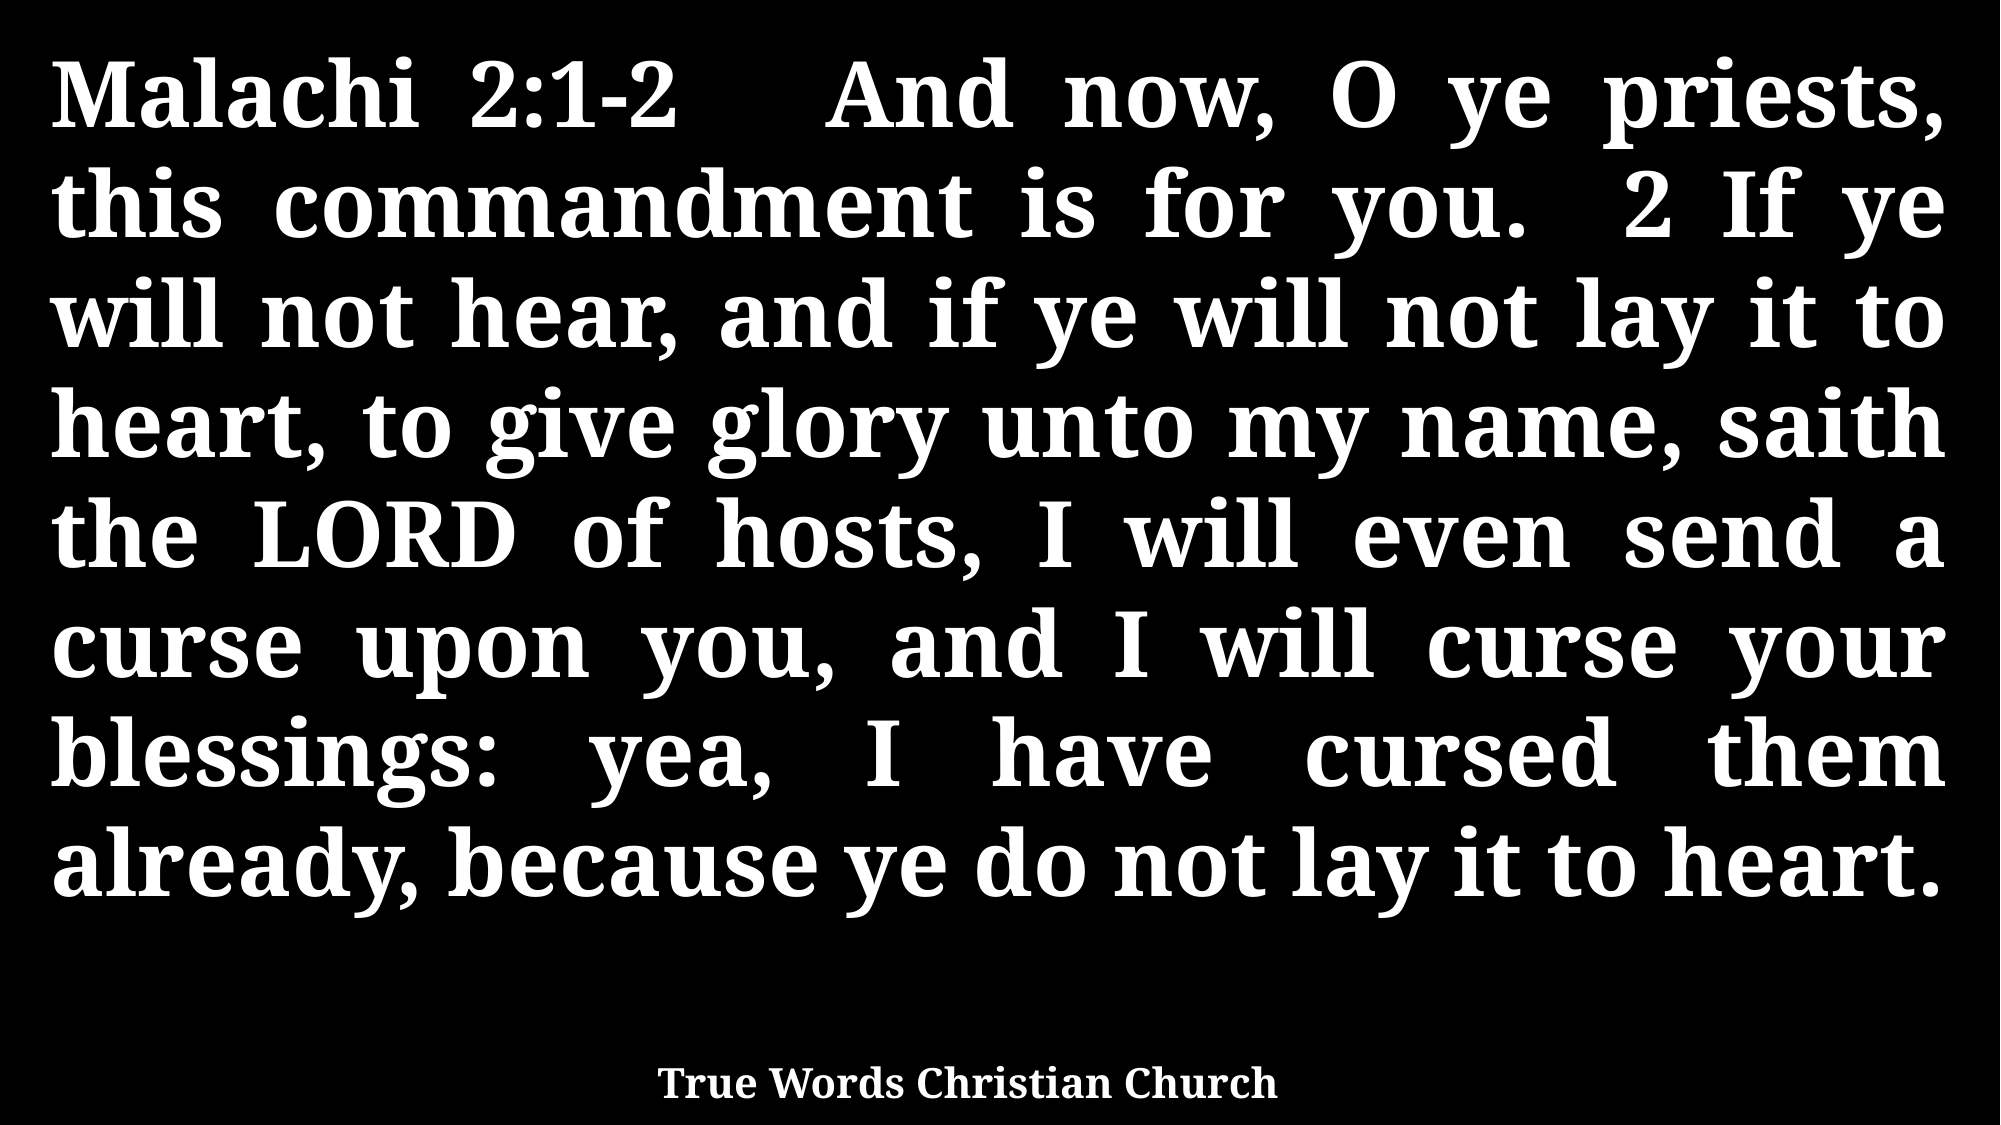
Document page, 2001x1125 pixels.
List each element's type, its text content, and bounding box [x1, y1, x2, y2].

text_box Malachi 2:1-2 And now, O ye priests, this commandment is for you. 2 If ye will not hear, and if ye will not lay it to heart, to give glory unto my name, saith the LORD of hosts, I will even send a curse upon you, and I will curse your blessings: yea, I have cursed them already, because ye do not lay it to heart. [35, 28, 1965, 923]
text_box True Words Christian Church [642, 1049, 1294, 1114]
